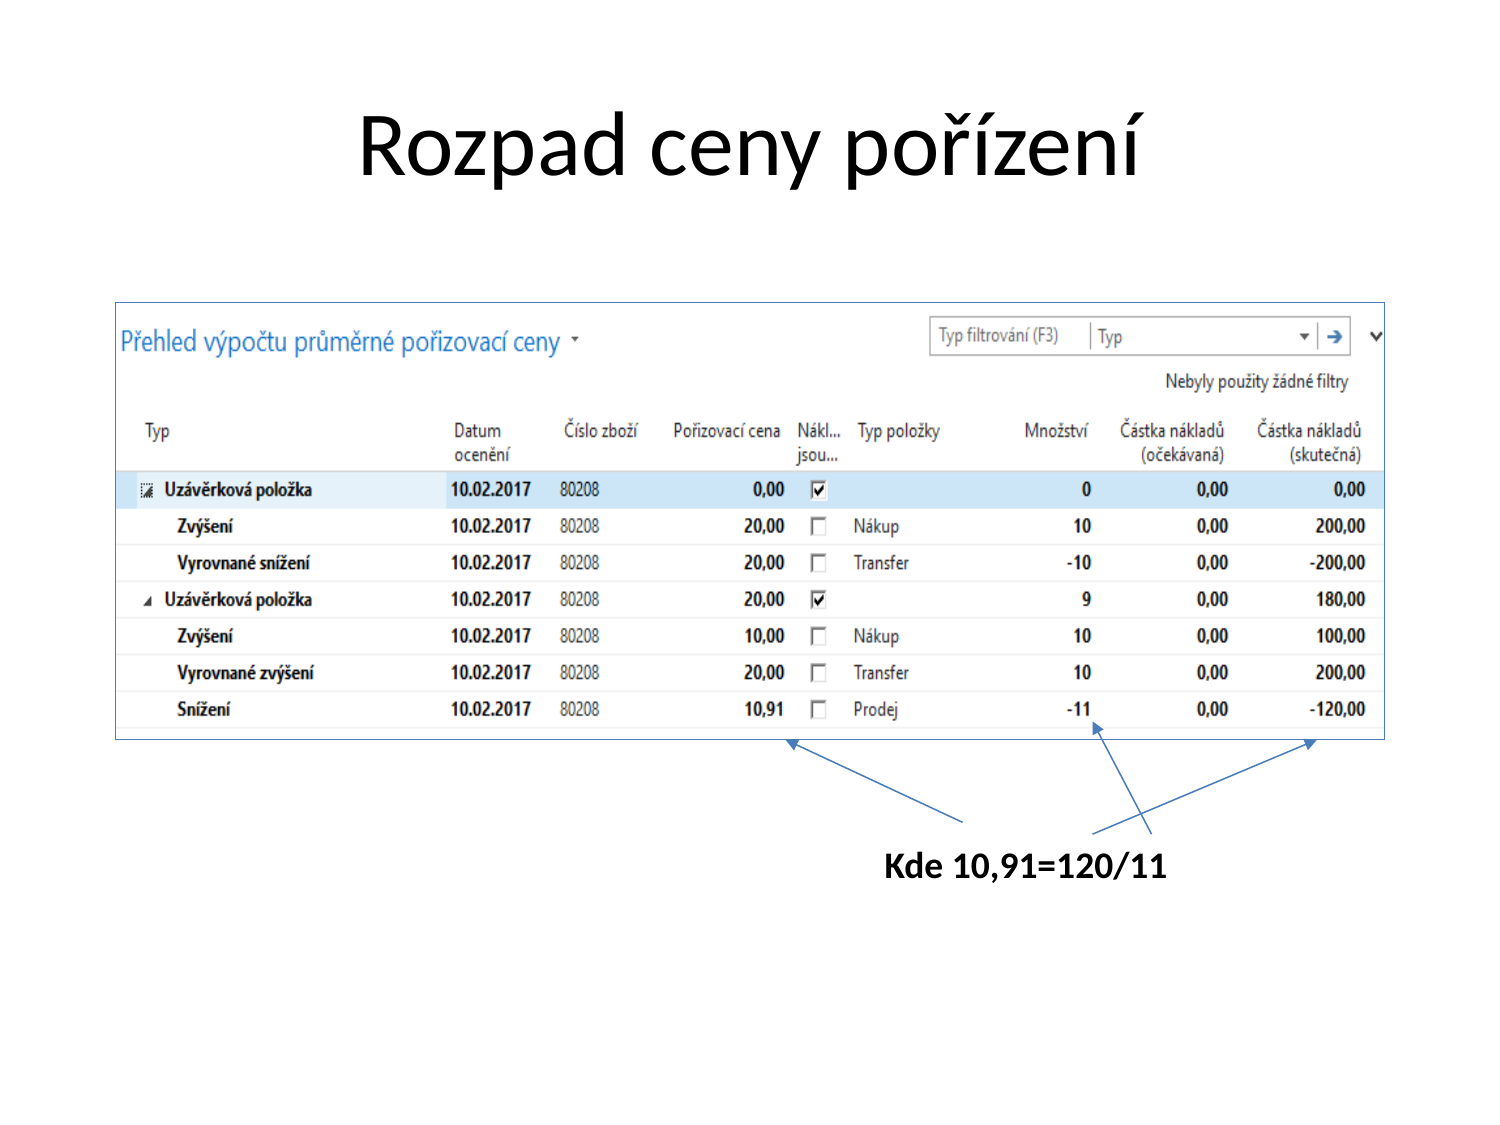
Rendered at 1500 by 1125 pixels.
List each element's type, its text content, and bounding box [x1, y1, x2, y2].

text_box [785, 739, 963, 823]
text_box Kde 10,91=120/11 [869, 834, 1183, 894]
picture [115, 302, 1385, 740]
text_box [1092, 721, 1152, 835]
title Rozpad ceny pořízení [75, 45, 1425, 233]
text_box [1156, 739, 1318, 835]
